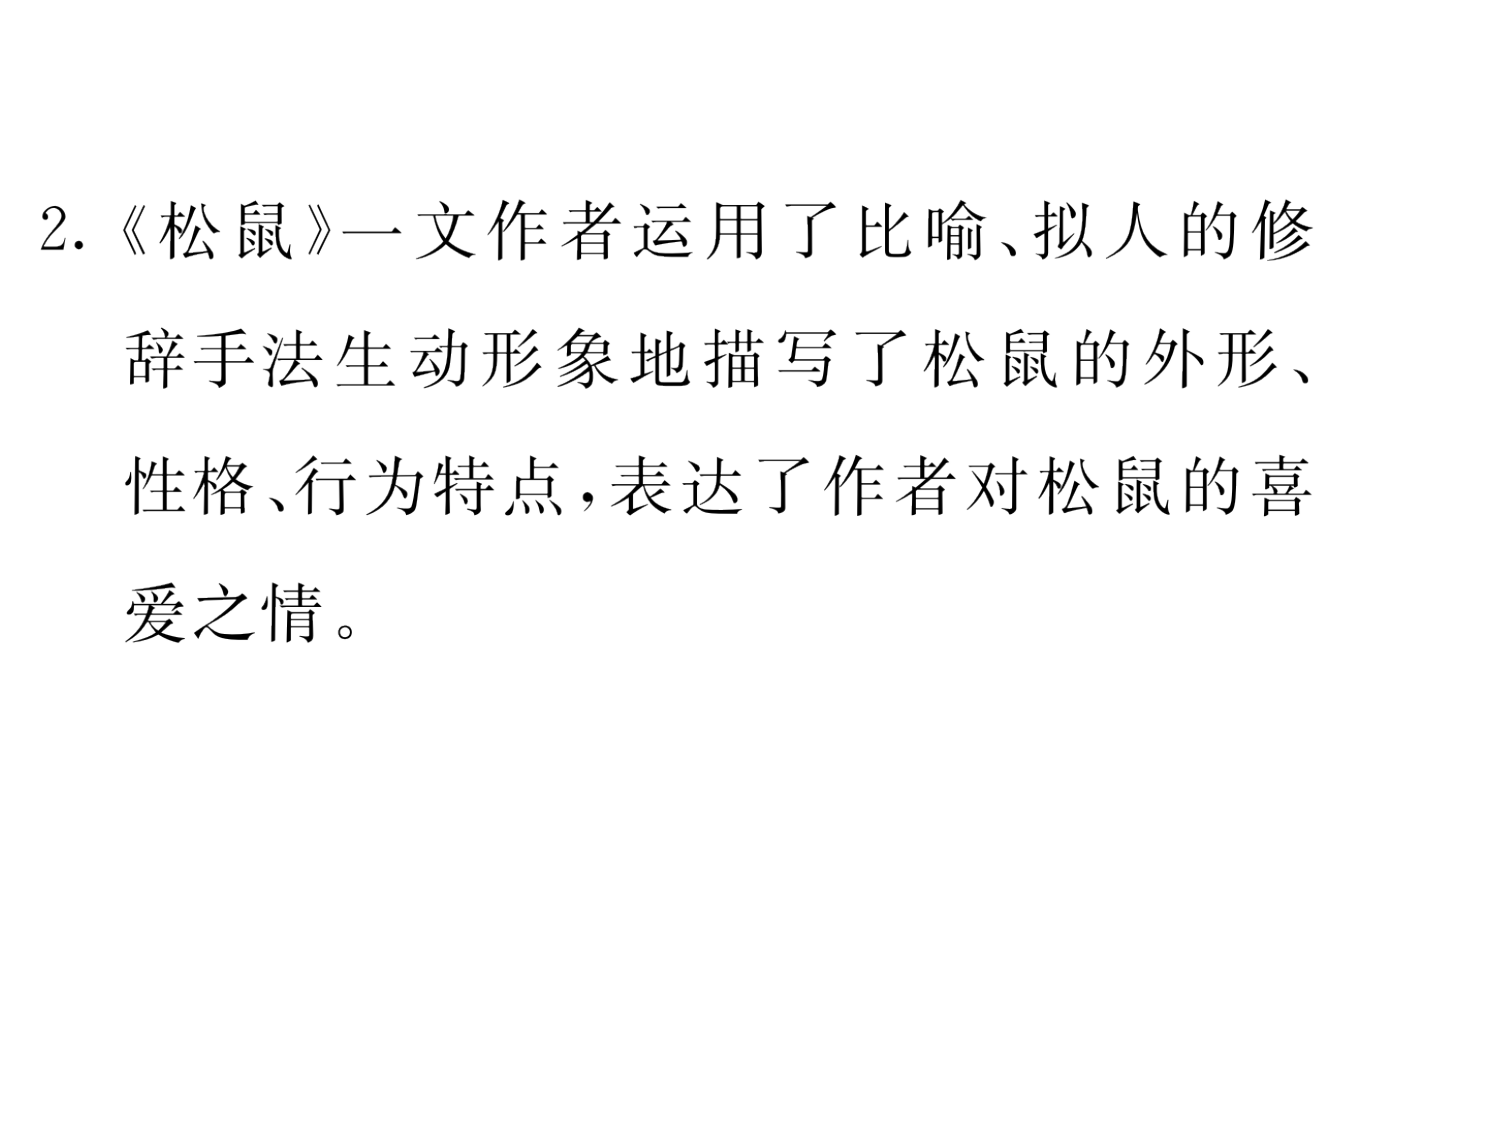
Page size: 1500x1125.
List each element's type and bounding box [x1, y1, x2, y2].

picture [35, 177, 1453, 697]
